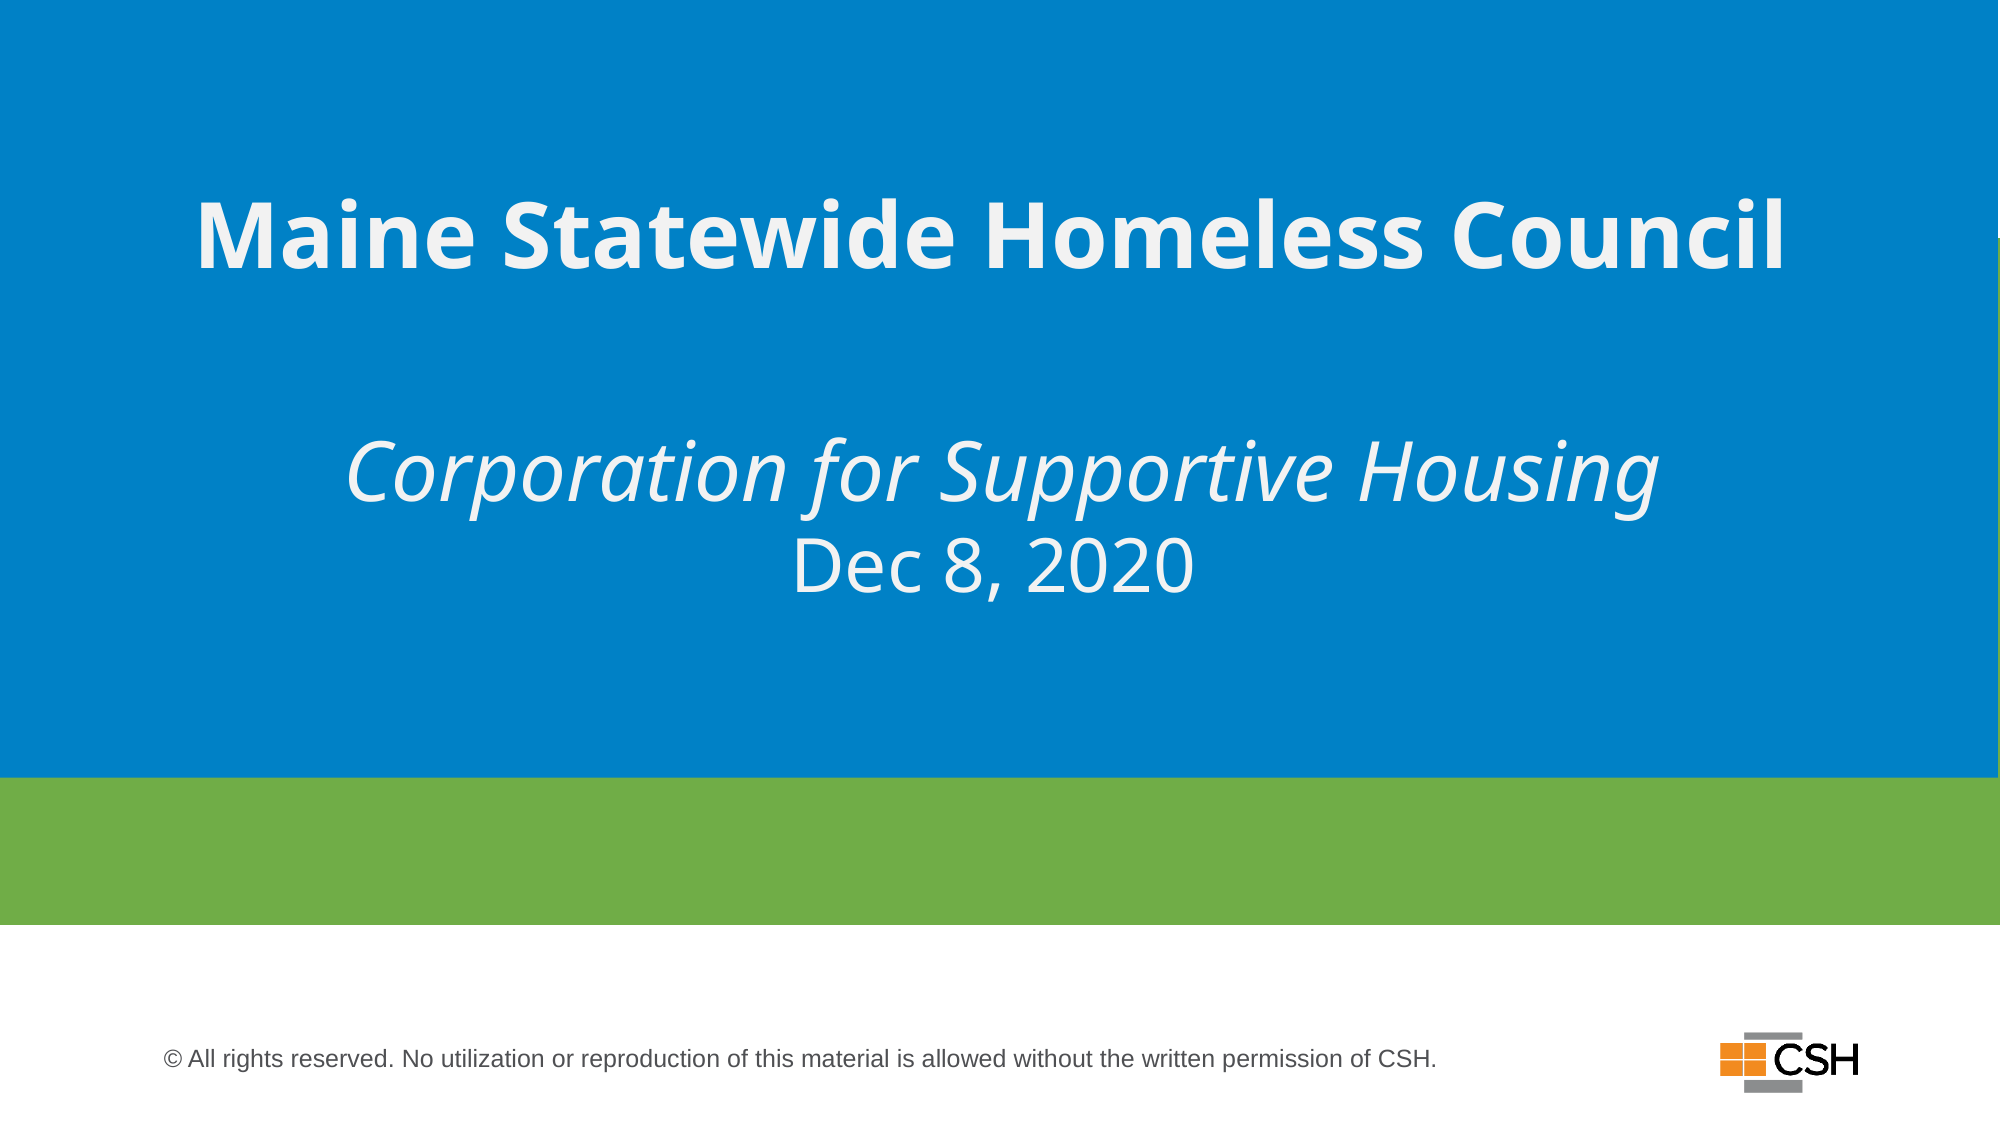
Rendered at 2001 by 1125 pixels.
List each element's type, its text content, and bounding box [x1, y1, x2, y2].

title Maine Statewide Homeless Council [91, 181, 1915, 378]
footer © All rights reserved. No utilization or reproduction of this material is allowed without the written permission of CSH. [91, 1042, 1513, 1103]
picture [1712, 1024, 1863, 1101]
subtitle Corporation for Supportive Housing Dec 8, 2020 [258, 410, 1749, 710]
